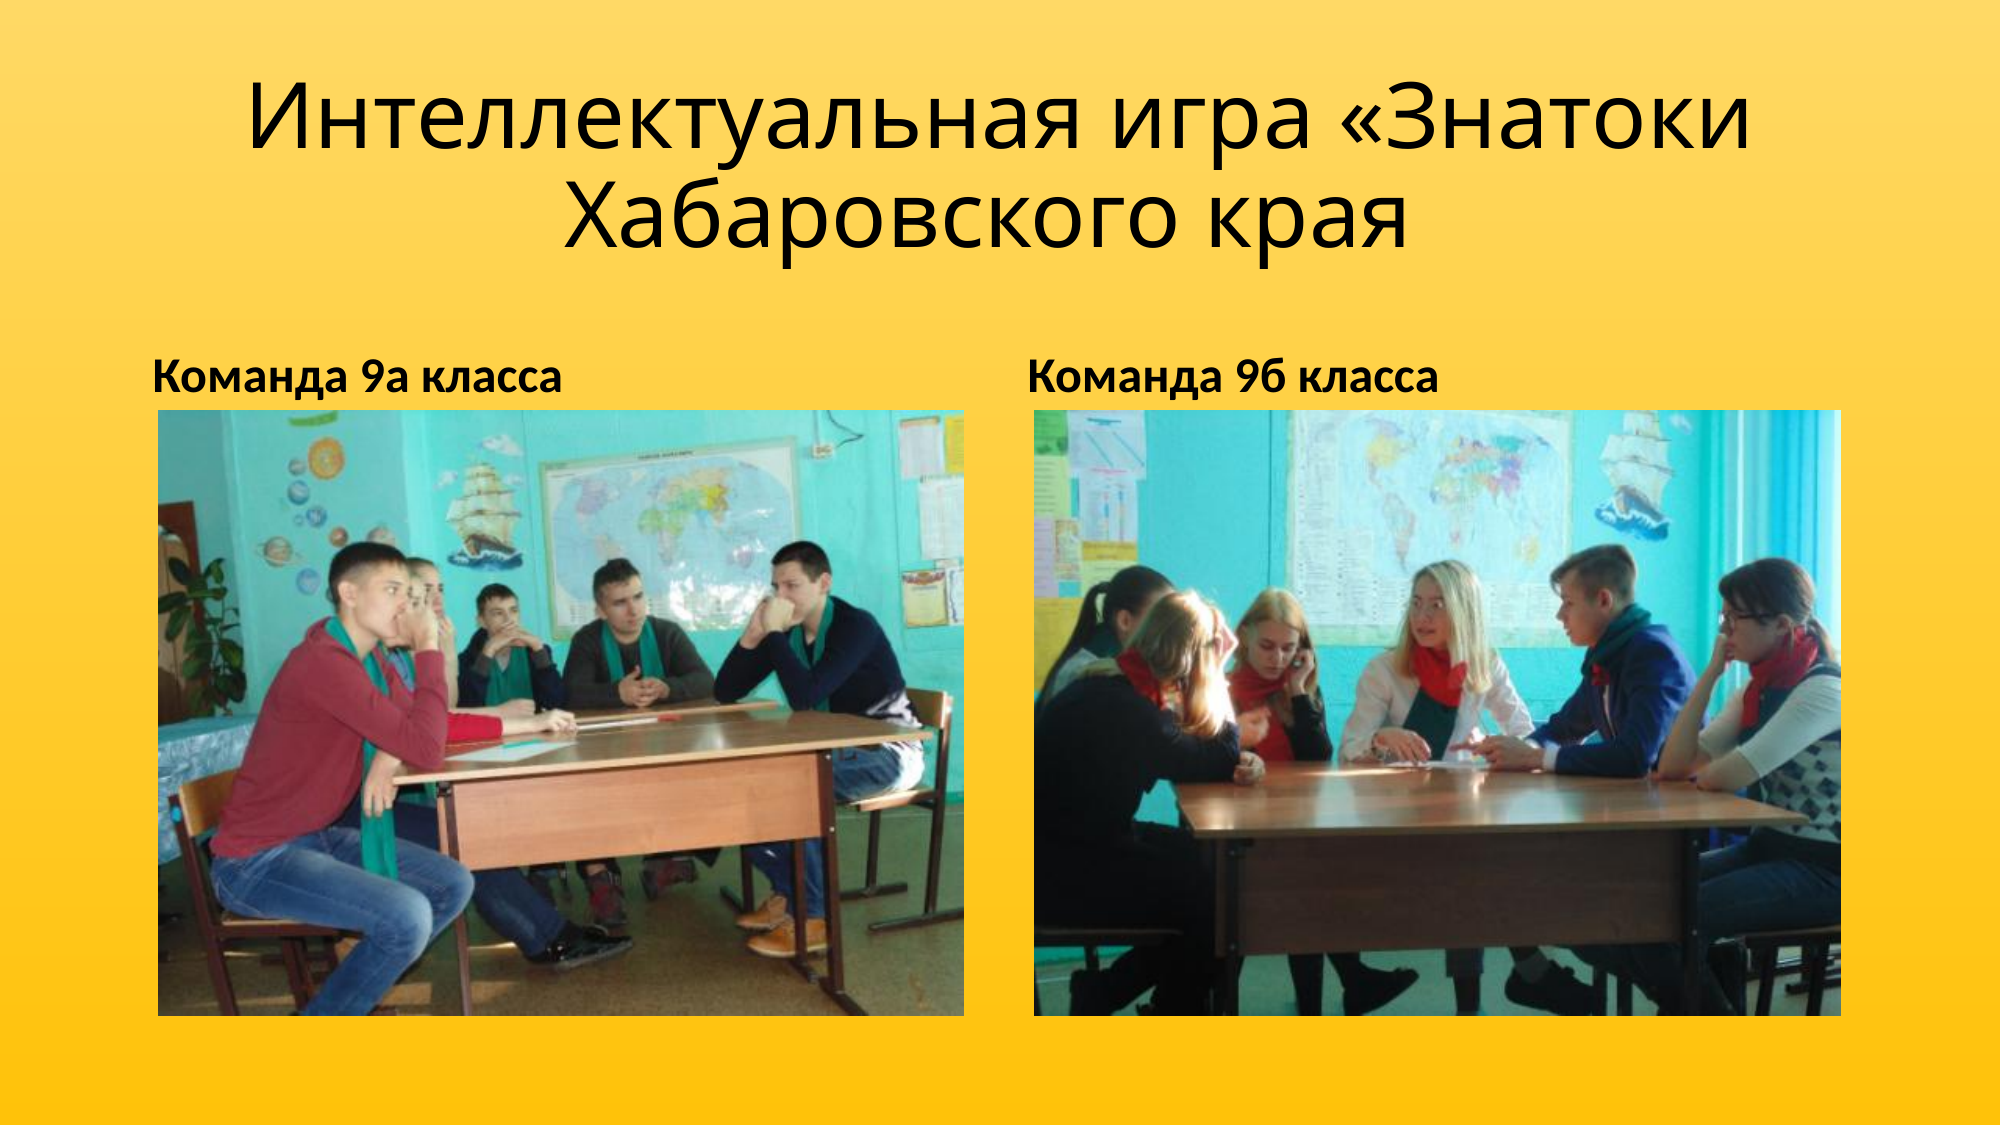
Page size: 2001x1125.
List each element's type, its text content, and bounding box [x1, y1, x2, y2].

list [158, 410, 964, 1016]
list Команда 9б класса [1012, 275, 1863, 411]
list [1034, 410, 1841, 1016]
list Команда 9а класса [137, 275, 984, 411]
title Интеллектуальная игра «Знатоки Хабаровского края [137, 59, 1863, 278]
